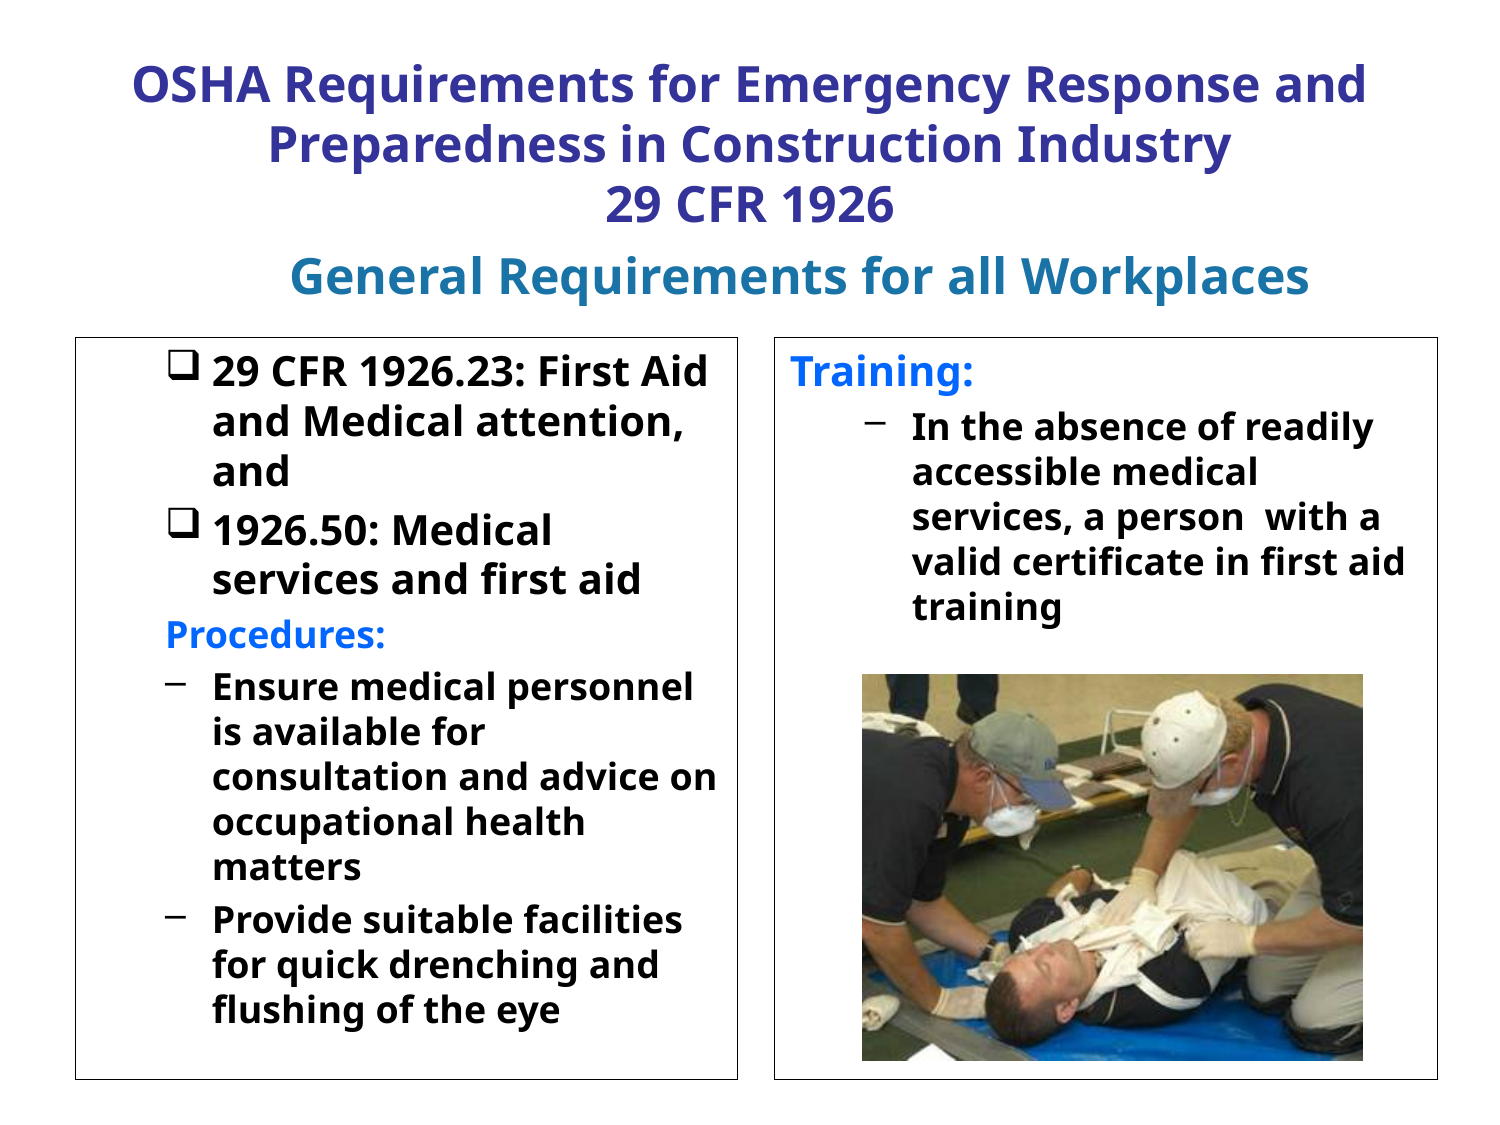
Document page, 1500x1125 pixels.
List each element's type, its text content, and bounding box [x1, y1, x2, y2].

list 29 CFR 1926.23: First Aid and Medical attention, and 1926.50: Medical services and first aid Procedures: Ensure medical personnel is available for consultation and advice on occupational health matters Provide suitable facilities for quick drenching and flushing of the eye [75, 337, 738, 1080]
title OSHA Requirements for Emergency Response and Preparedness in Construction Industry 29 CFR 1926 [75, 45, 1425, 233]
list Training: In the absence of readily accessible medical services, a person with a valid certificate in first aid training [774, 337, 1438, 1080]
text_box General Requirements for all Workplaces [262, 237, 1338, 313]
picture [862, 674, 1363, 1061]
